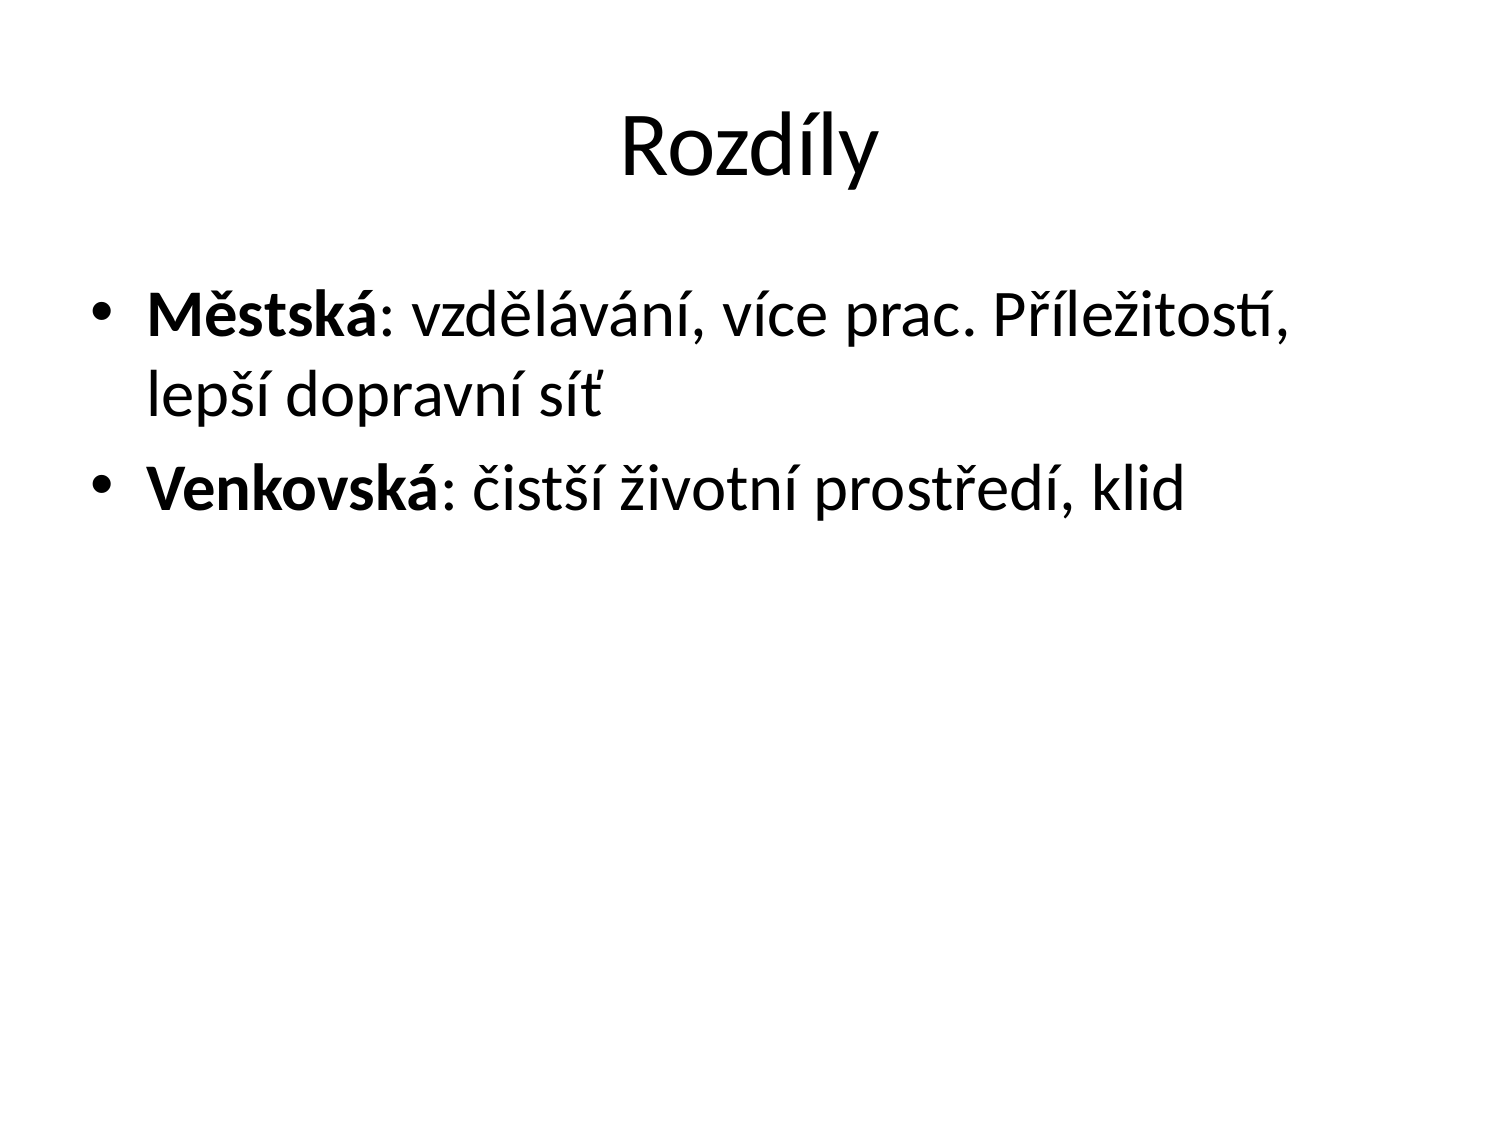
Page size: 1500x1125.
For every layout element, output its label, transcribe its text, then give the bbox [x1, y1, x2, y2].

list Městská: vzdělávání, více prac. Příležitostí, lepší dopravní síť Venkovská: čistší životní prostředí, klid [75, 262, 1425, 1005]
title Rozdíly [75, 45, 1425, 233]
